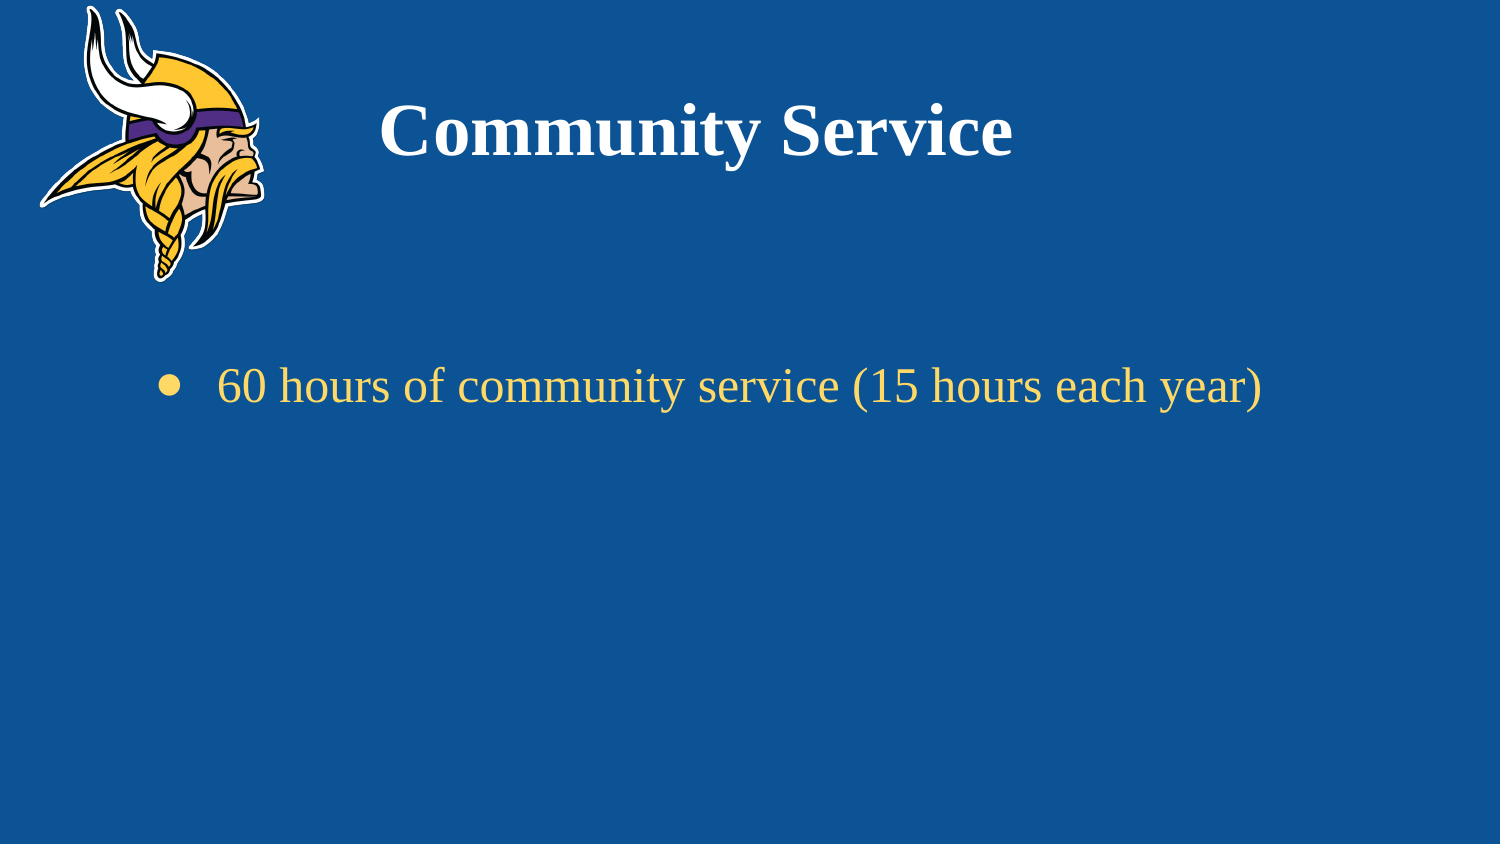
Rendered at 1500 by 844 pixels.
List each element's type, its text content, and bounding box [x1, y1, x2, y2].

title Community Service [364, 65, 1383, 321]
list 60 hours of community service (15 hours each year) [126, 337, 1459, 677]
picture [8, 0, 297, 288]
